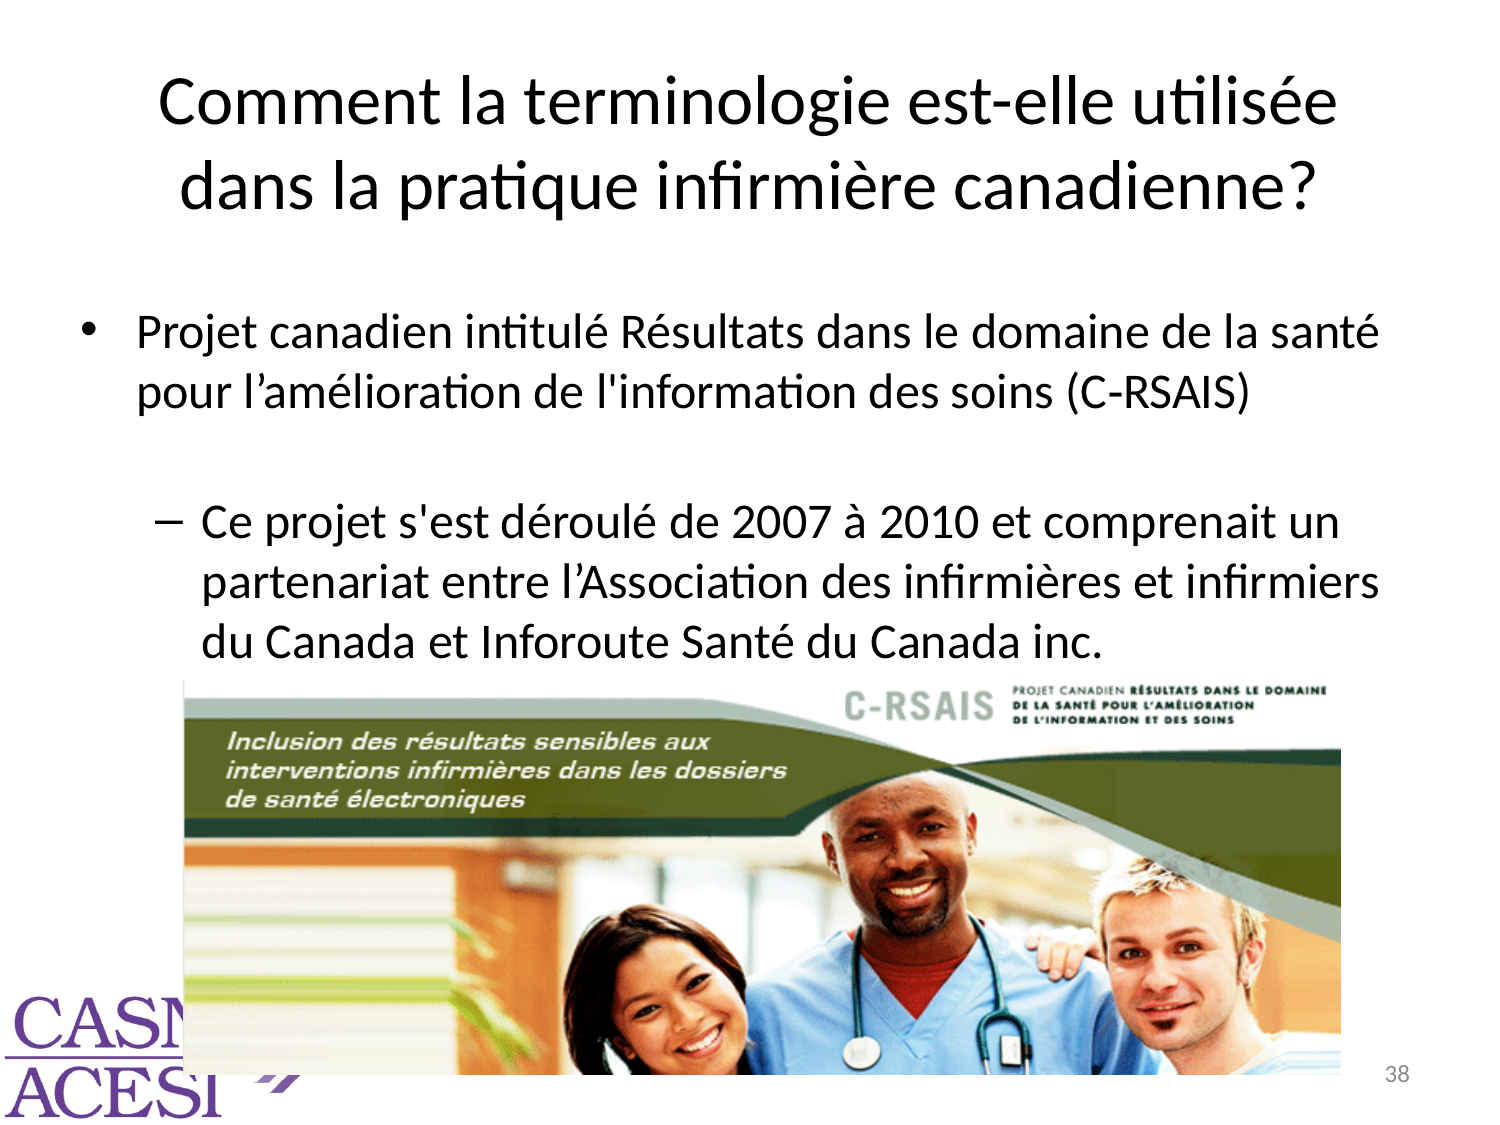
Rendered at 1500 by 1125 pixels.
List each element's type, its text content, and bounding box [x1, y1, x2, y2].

title Comment la terminologie est-elle utilisée dans la pratique infirmière canadienne? [75, 45, 1425, 233]
picture [0, 680, 1341, 1125]
slide_number 38 [1074, 1042, 1425, 1103]
list Projet canadien intitulé Résultats dans le domaine de la santé pour l’amélioration de l'information des soins (C‑RSAIS) Ce projet s'est déroulé de 2007 à 2010 et comprenait un partenariat entre l’Association des infirmières et infirmiers du Canada et Inforoute Santé du Canada inc. [64, 290, 1415, 1034]
